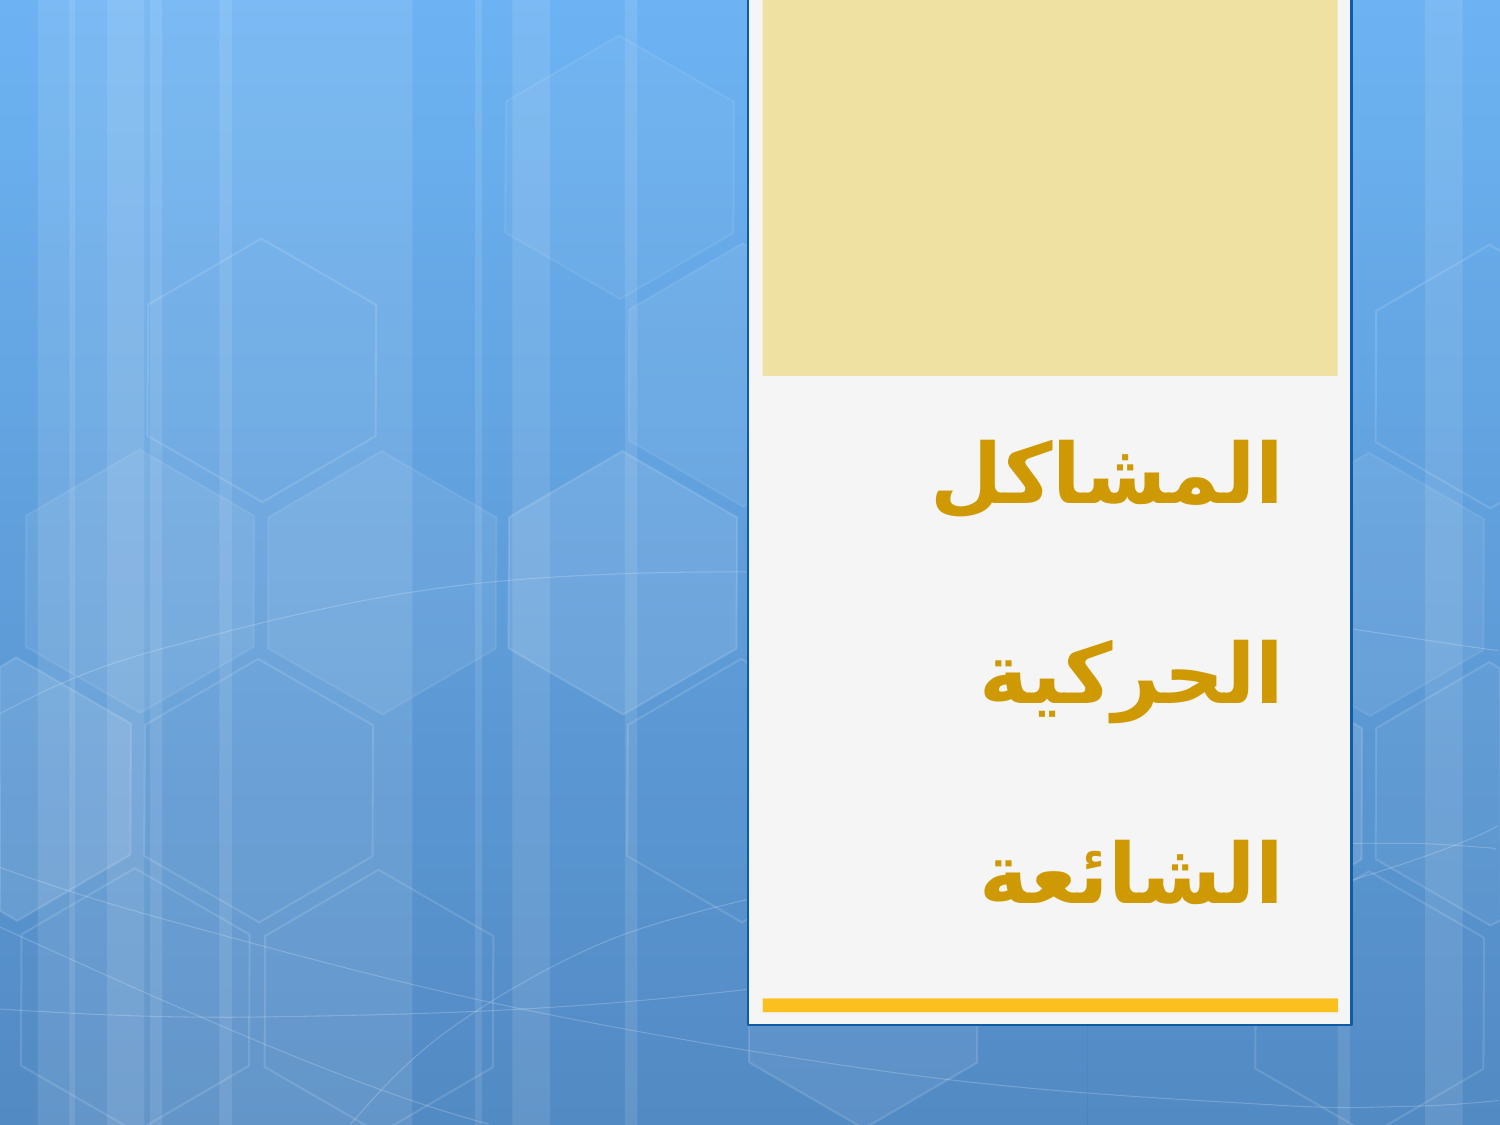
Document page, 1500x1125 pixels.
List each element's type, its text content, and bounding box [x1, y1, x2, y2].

title المشاكل الحركية الشائعة [754, 388, 1300, 928]
